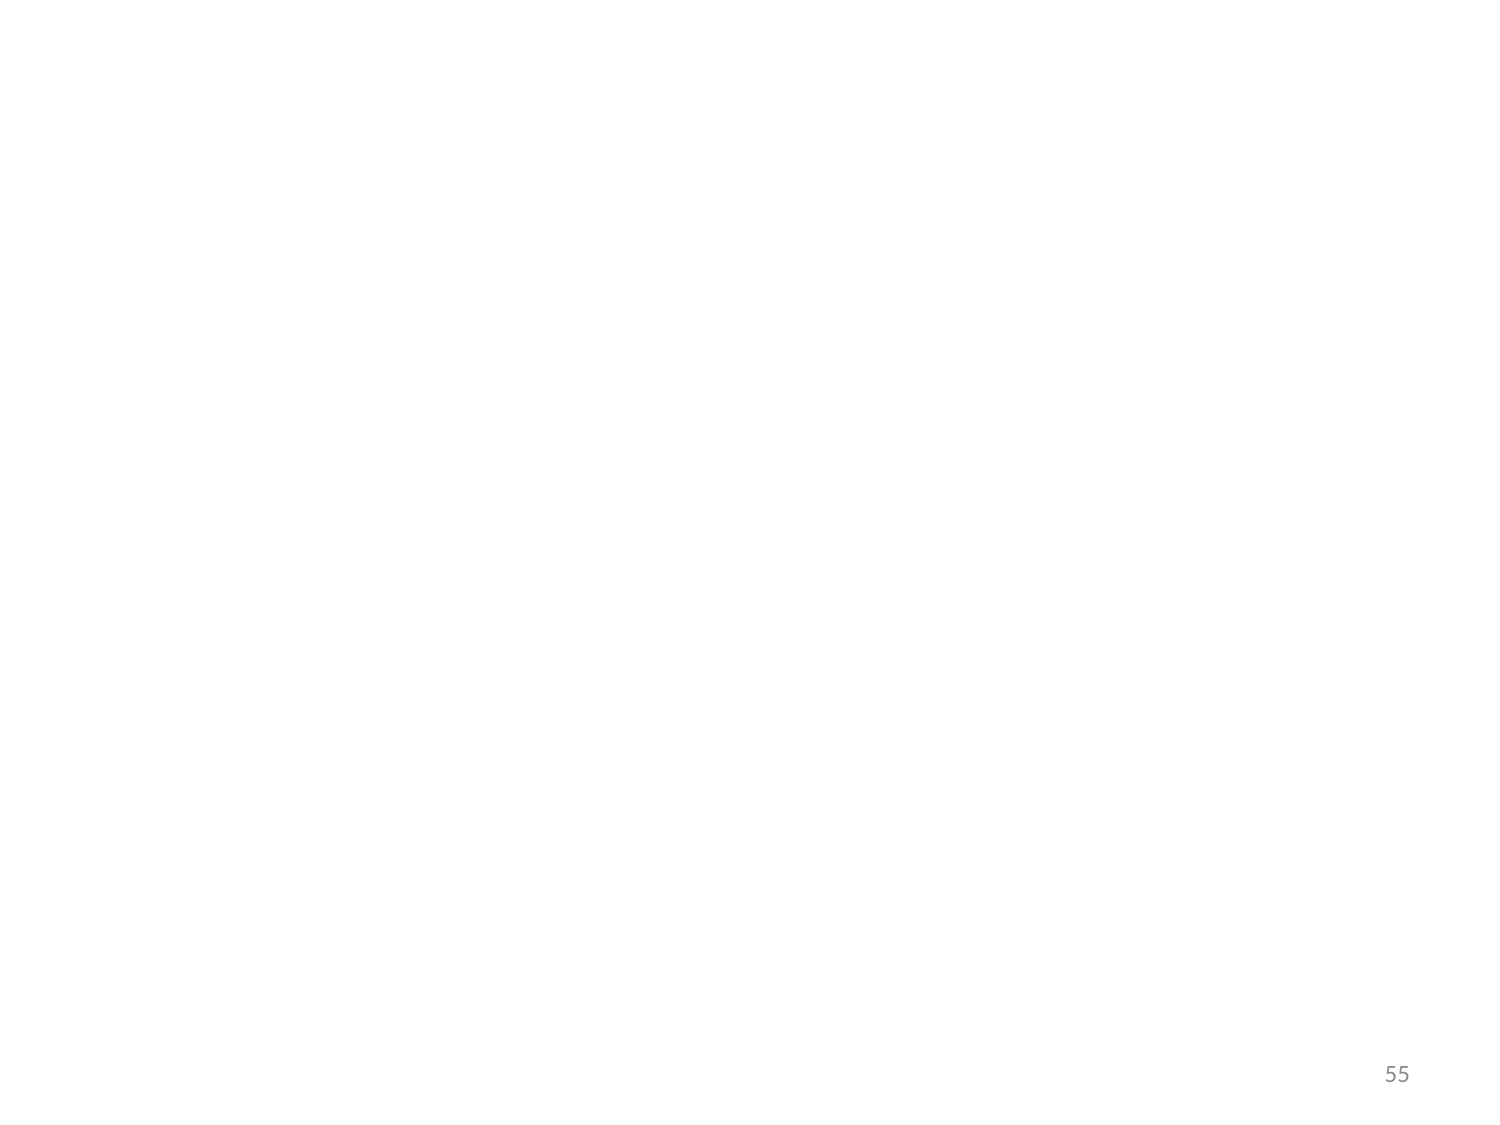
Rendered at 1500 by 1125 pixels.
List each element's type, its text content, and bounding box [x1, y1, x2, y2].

slide_number 55 [1074, 1042, 1425, 1103]
